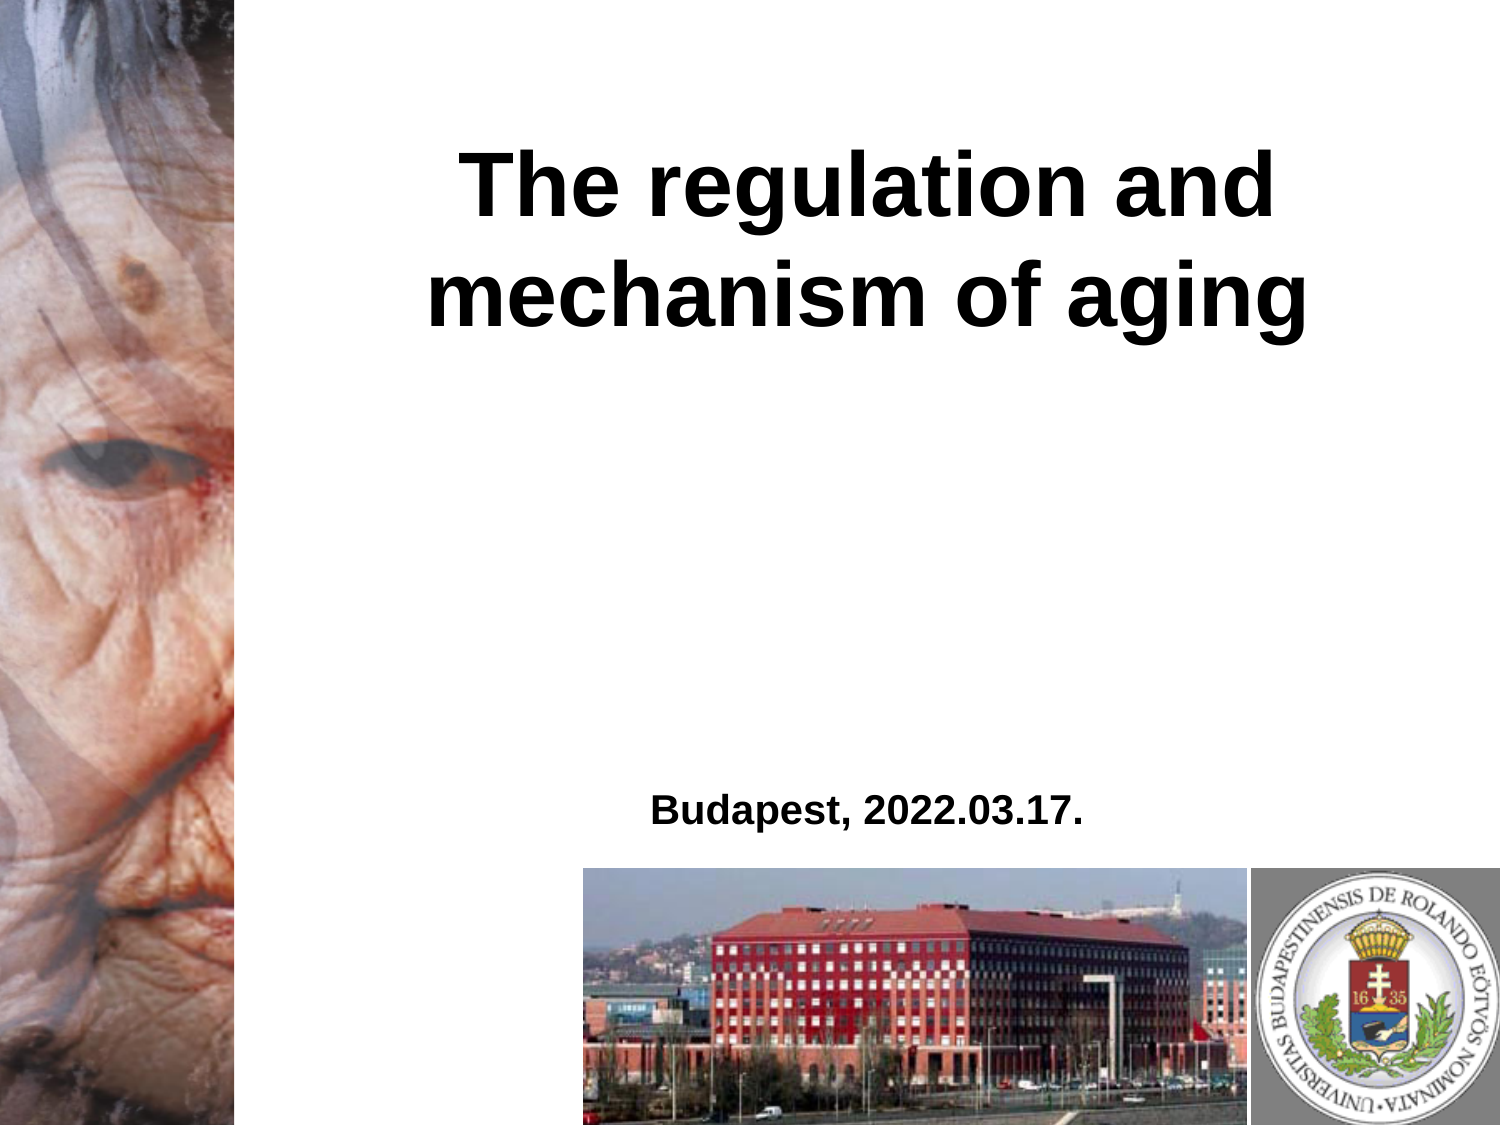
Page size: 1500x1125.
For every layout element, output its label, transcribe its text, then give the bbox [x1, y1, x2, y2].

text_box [1250, 868, 1500, 1125]
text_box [583, 868, 1247, 1125]
text_box Budapest, 2022.03.17. [239, 775, 1500, 840]
text_box The regulation and mechanism of aging [239, 117, 1500, 352]
picture [0, 0, 235, 1125]
